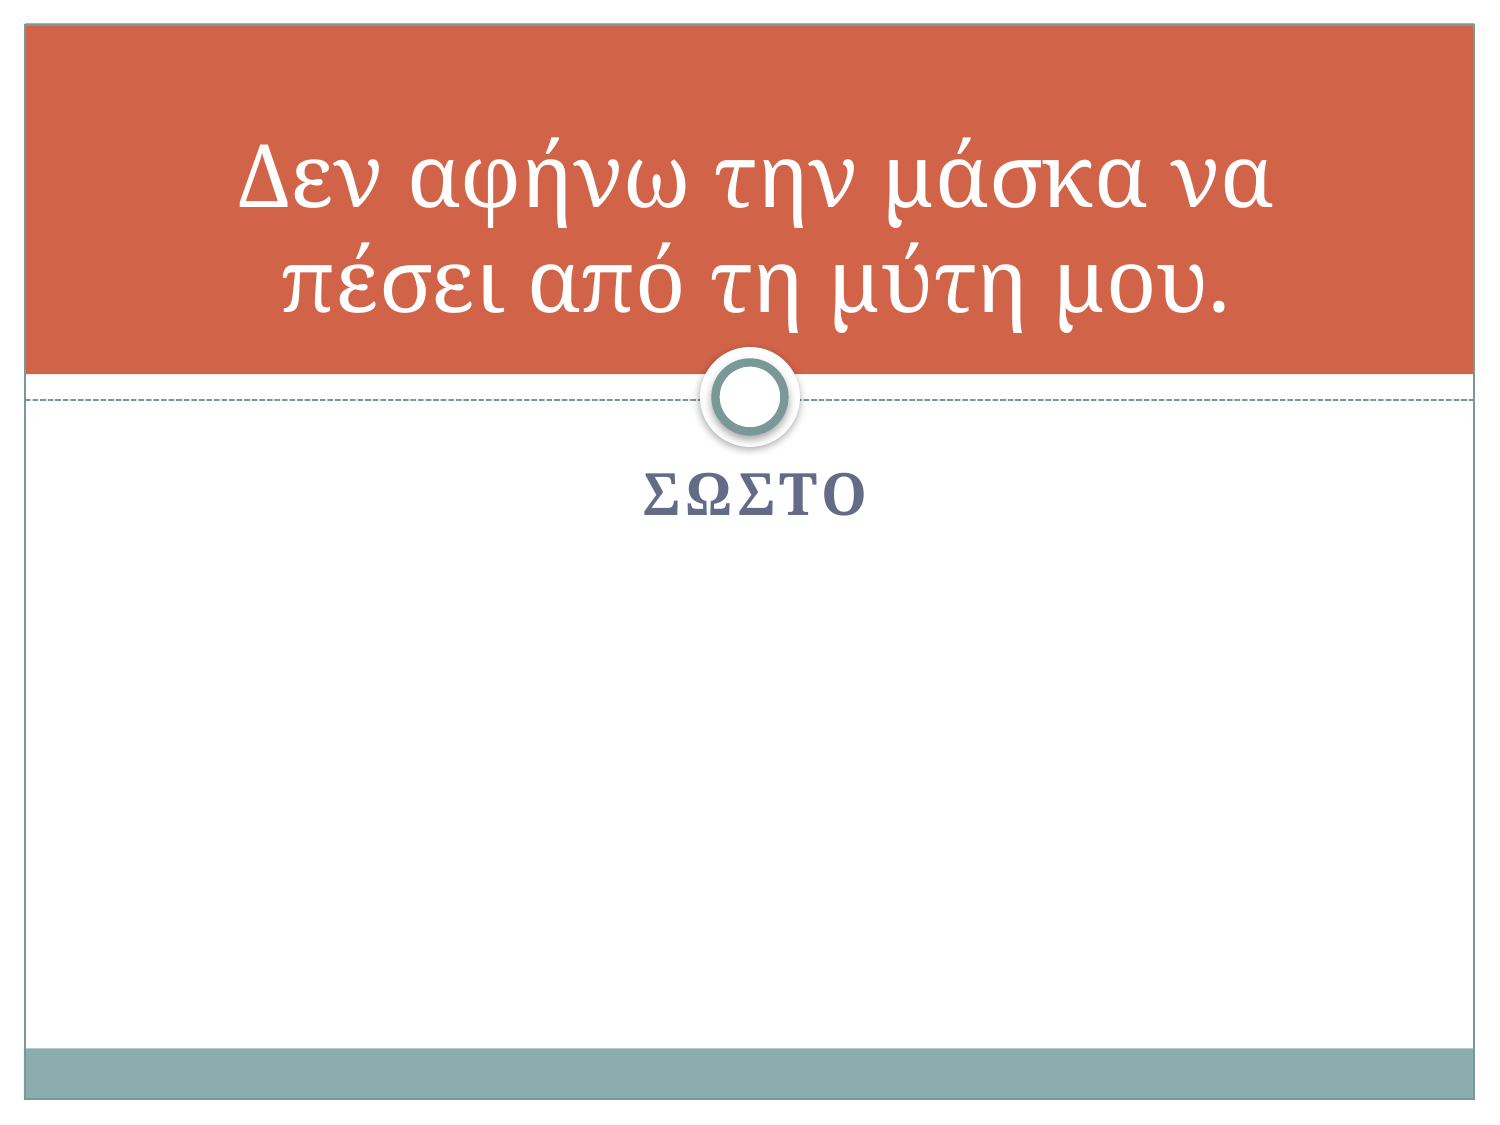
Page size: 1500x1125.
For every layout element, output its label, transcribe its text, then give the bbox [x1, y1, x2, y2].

title Δεν αφήνω την μάσκα να πέσει από τη μύτη μου. [118, 87, 1394, 338]
list ΣΩΣΤΟ [224, 450, 1288, 725]
